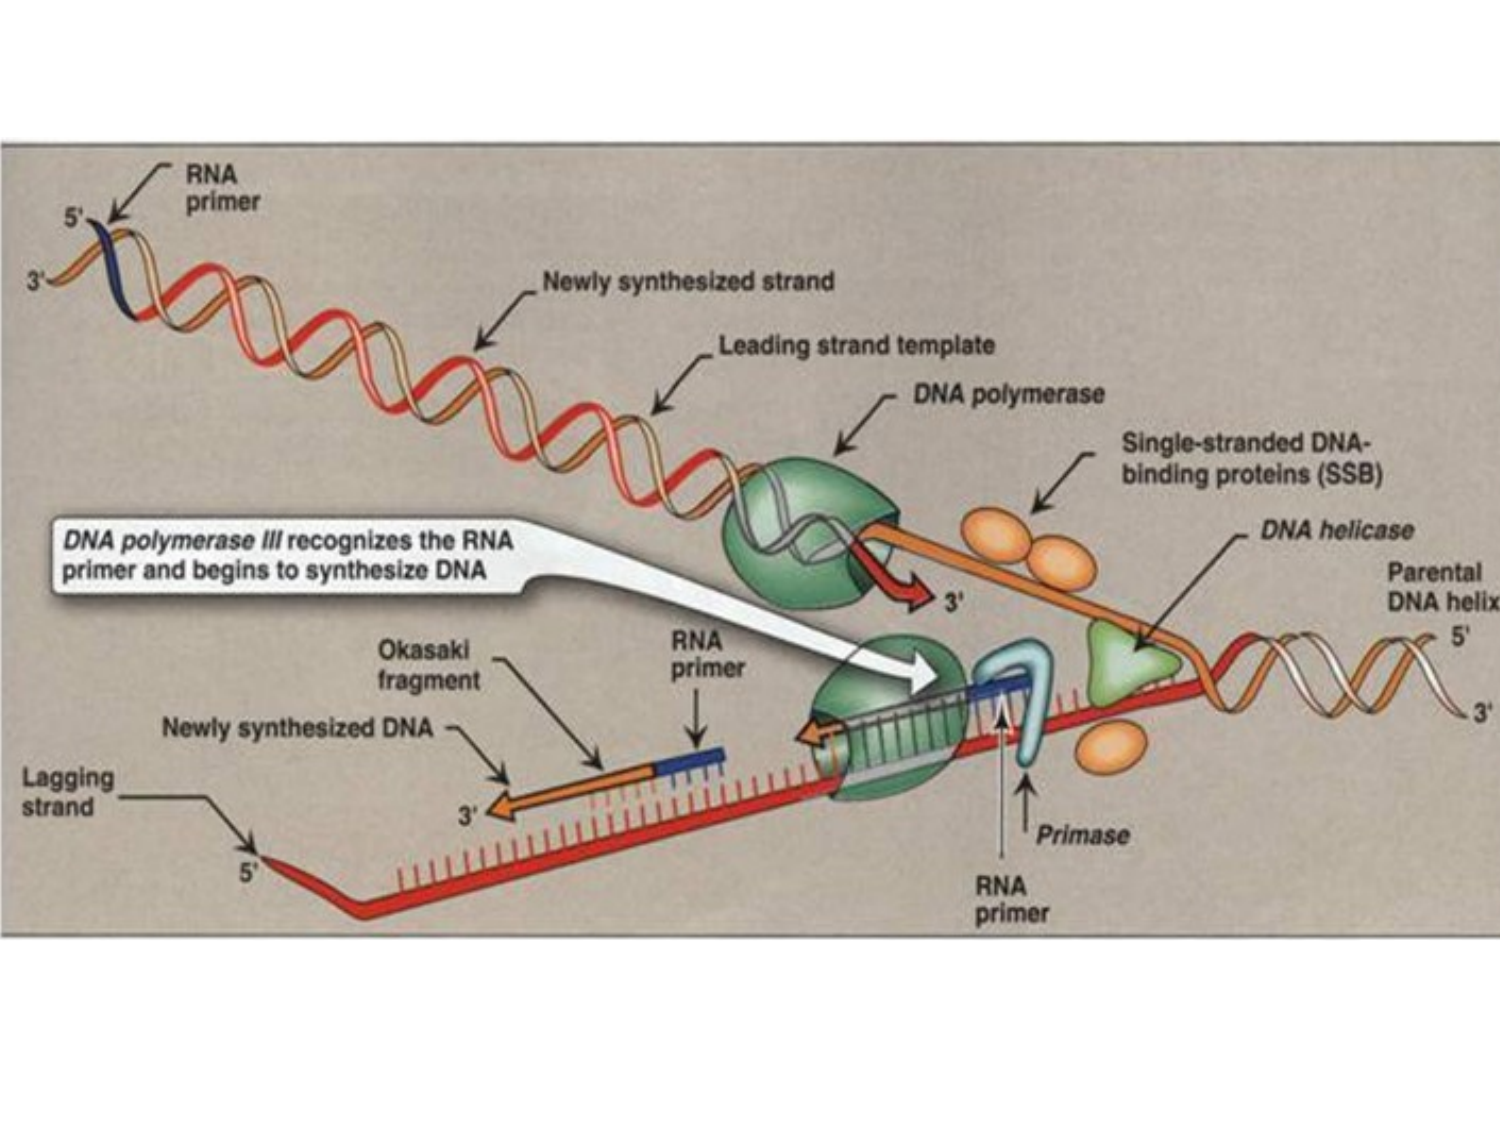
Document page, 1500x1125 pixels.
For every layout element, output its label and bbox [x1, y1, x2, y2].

picture [0, 136, 1500, 941]
